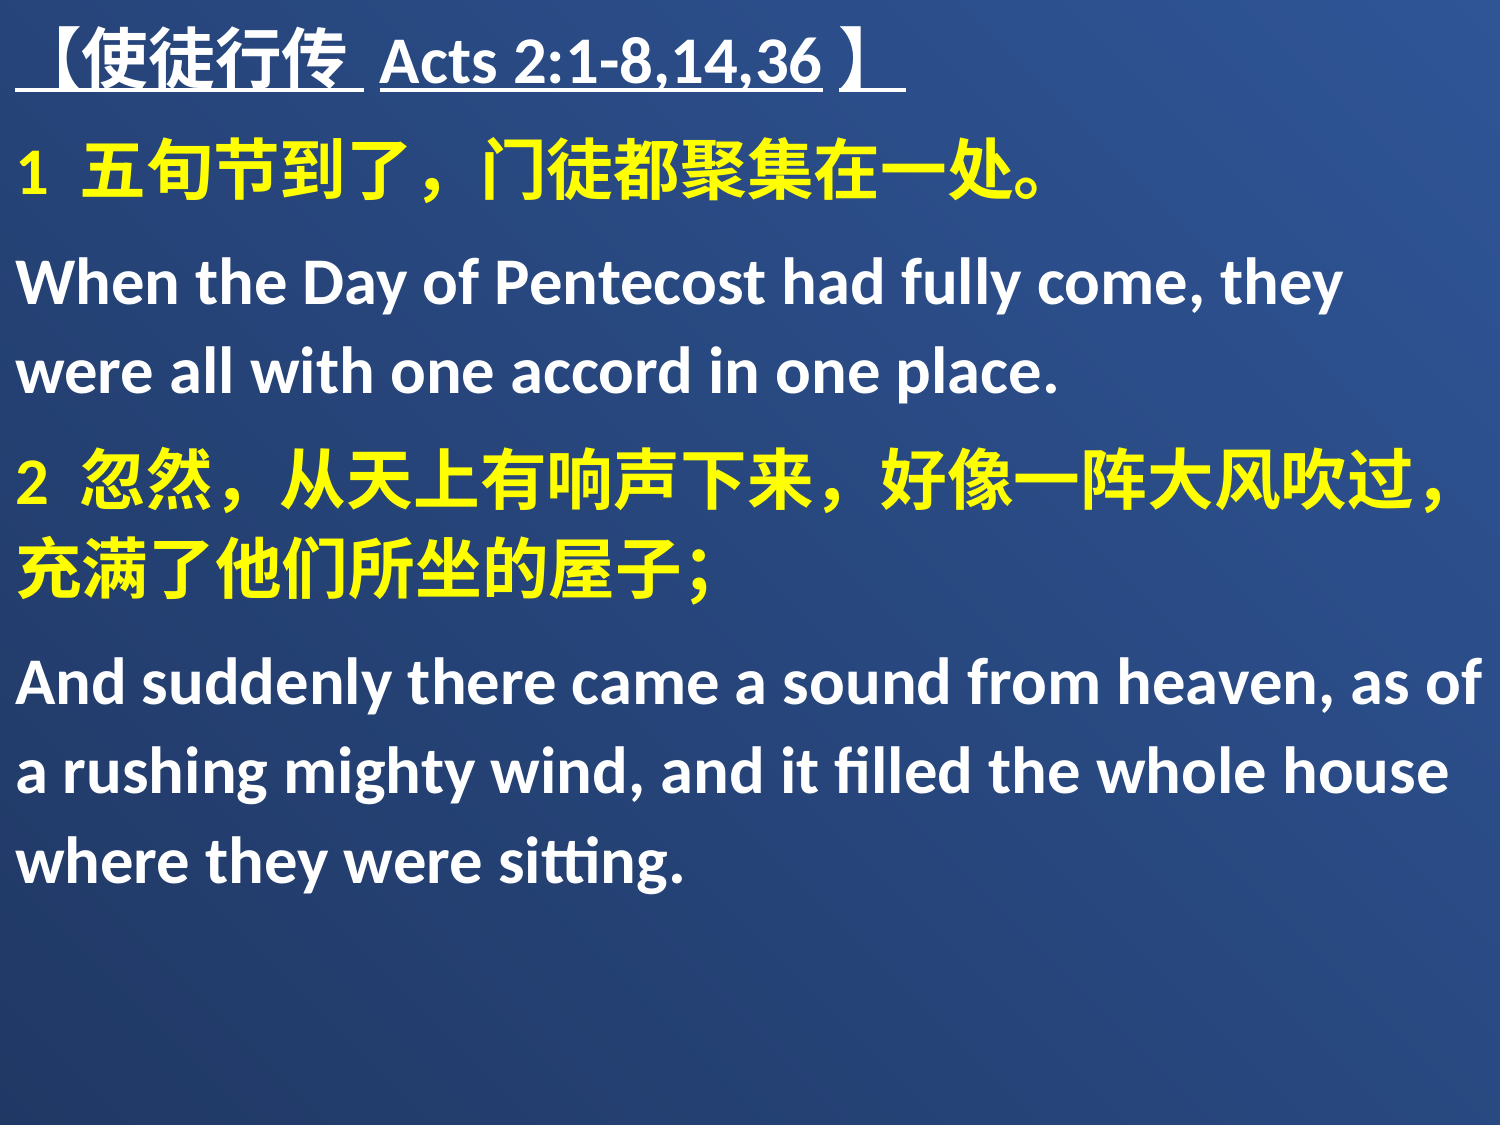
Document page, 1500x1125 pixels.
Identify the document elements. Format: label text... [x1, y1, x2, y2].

subtitle 【使徒行传 Acts 2:1-8,14,36】 1 五旬节到了，门徒都聚集在一处。 When the Day of Pentecost had fully come, they were all with one accord in one place. 2 忽然，从天上有响声下来，好像一阵大风吹过，充满了他们所坐的屋子； And suddenly there came a sound from heaven, as of a rushing mighty wind, and it filled the whole house where they were sitting. [0, 0, 1500, 1125]
